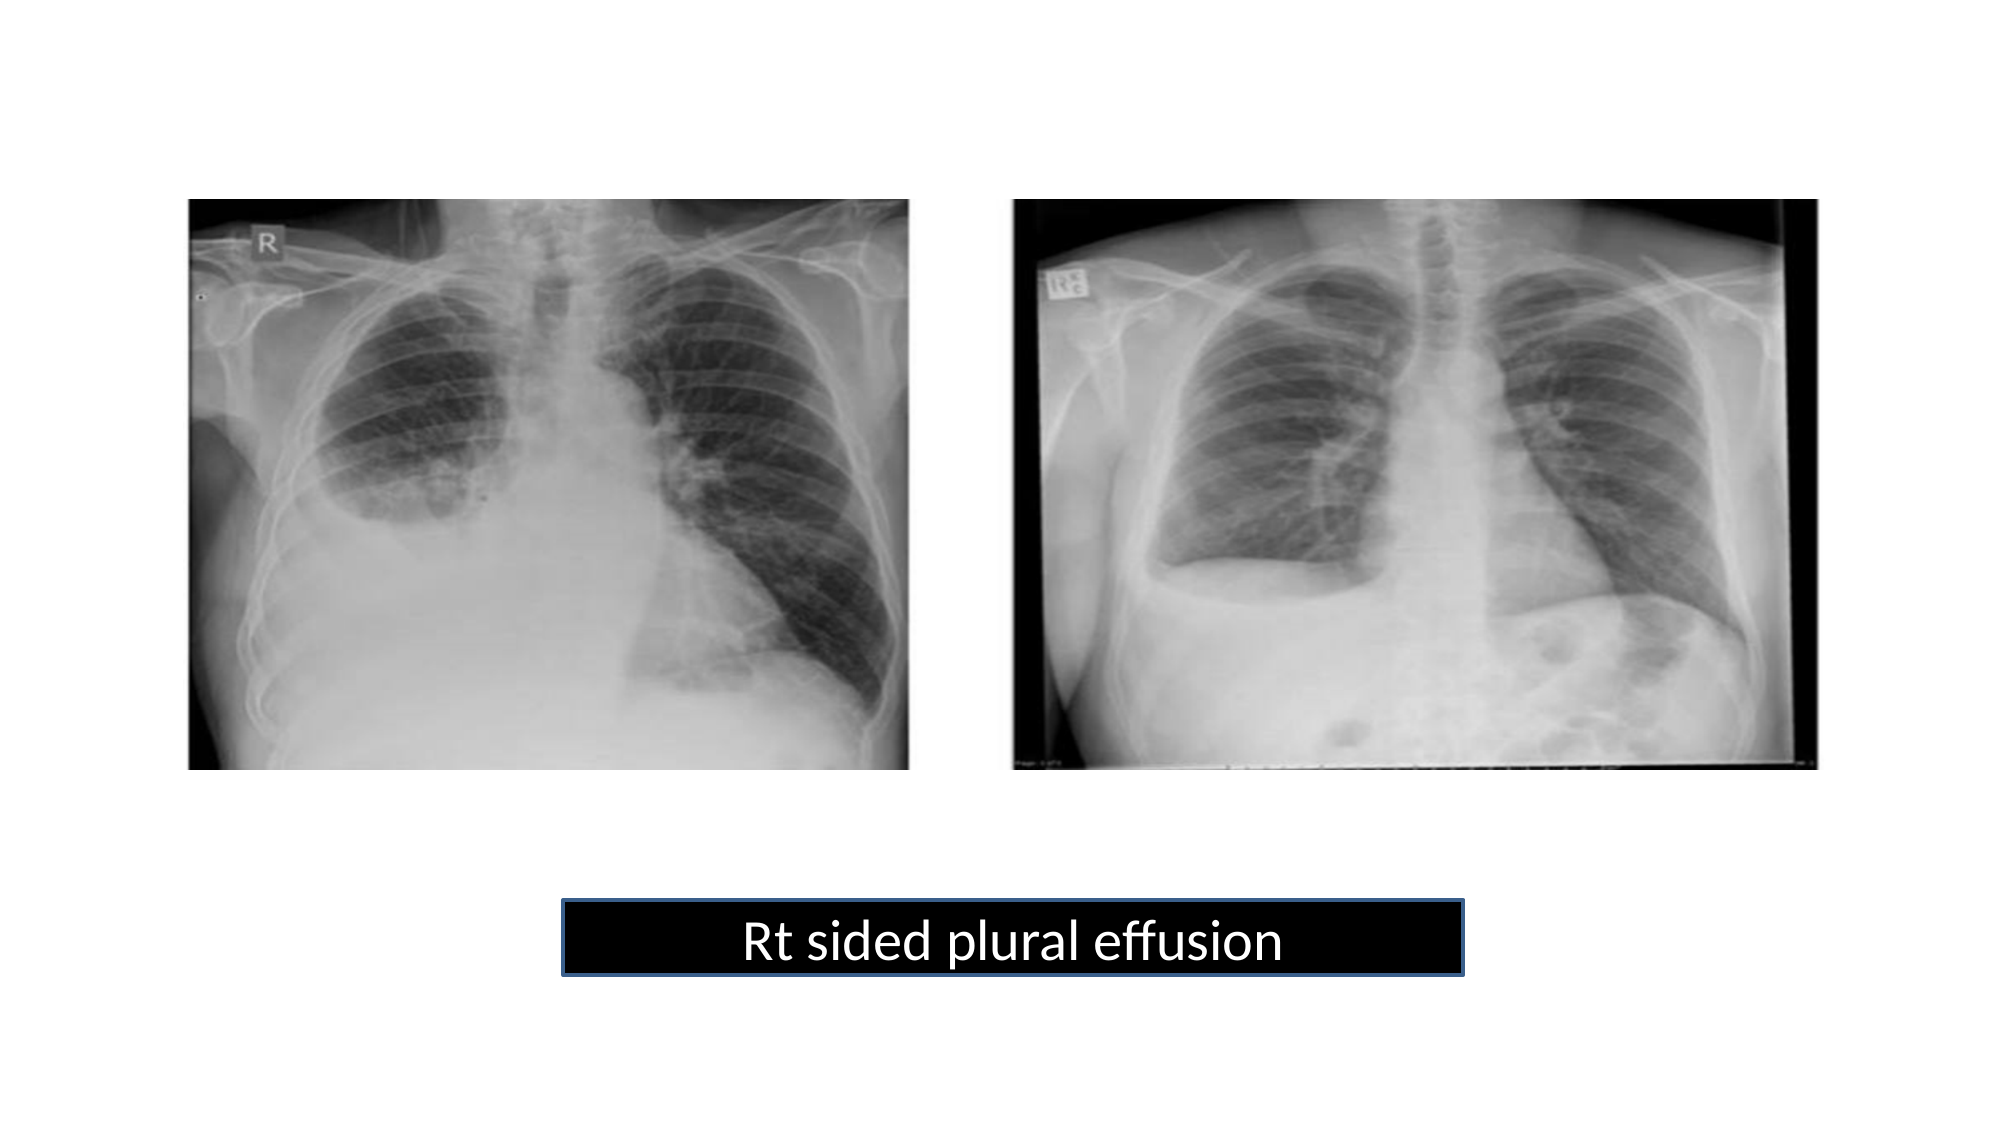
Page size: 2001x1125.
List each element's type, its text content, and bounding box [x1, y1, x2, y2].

text_box Rt sided plural effusion [561, 898, 1465, 977]
picture [183, 199, 1844, 771]
